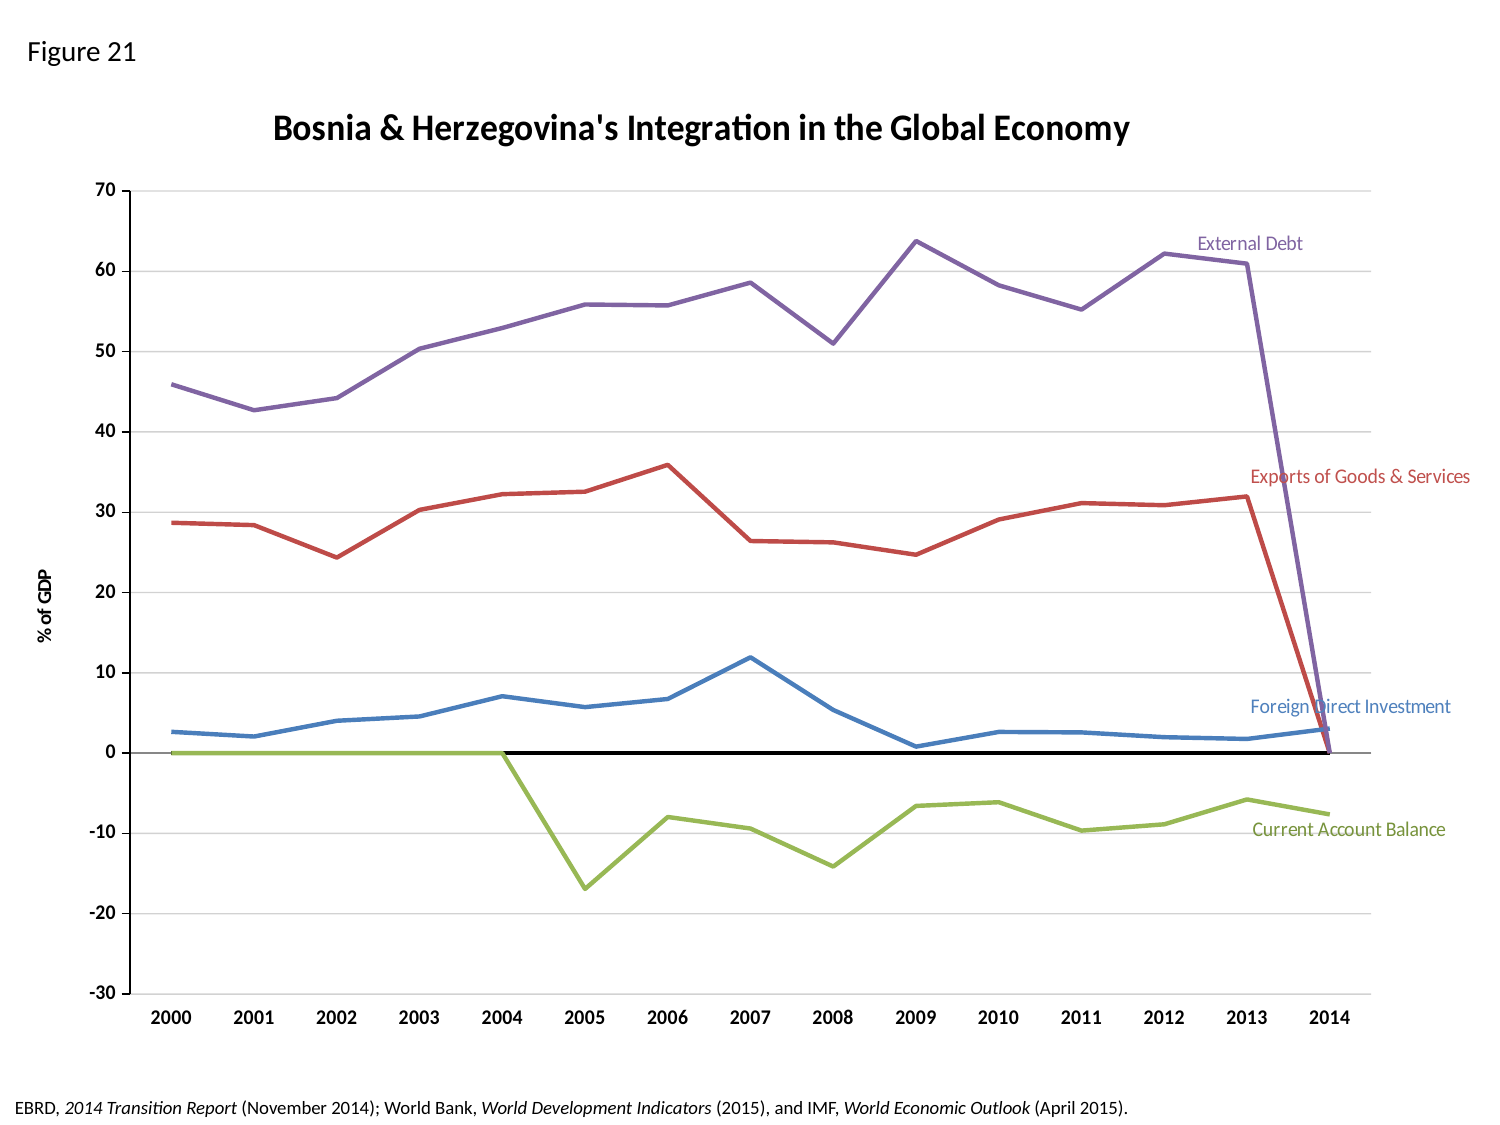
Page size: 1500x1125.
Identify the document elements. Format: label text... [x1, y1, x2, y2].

text_box EBRD, 2014 Transition Report (November 2014); World Bank, World Development Indicators (2015), and IMF, World Economic Outlook (April 2015). [0, 1088, 1475, 1125]
text_box Figure 21 [12, 24, 213, 72]
chart [4, 73, 1476, 1049]
